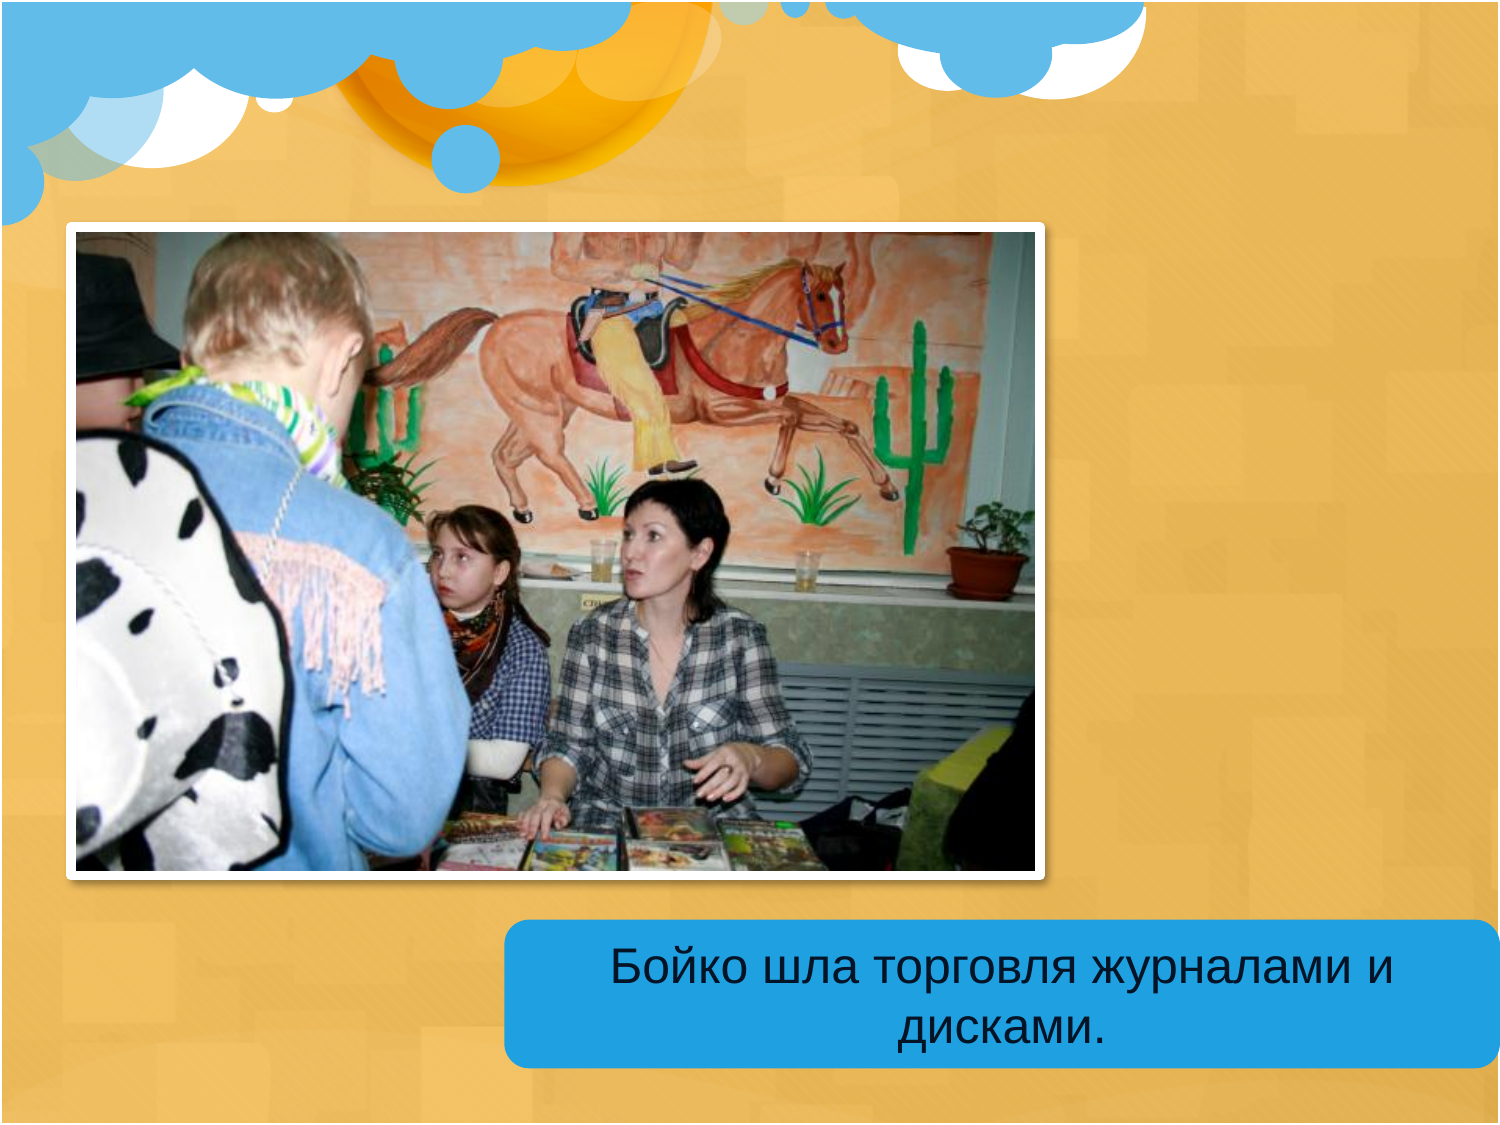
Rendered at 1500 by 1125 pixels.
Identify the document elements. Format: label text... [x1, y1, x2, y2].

picture [2, 2, 1498, 1123]
text_box Бойко шла торговля журналами и дисками. [504, 919, 1500, 1069]
